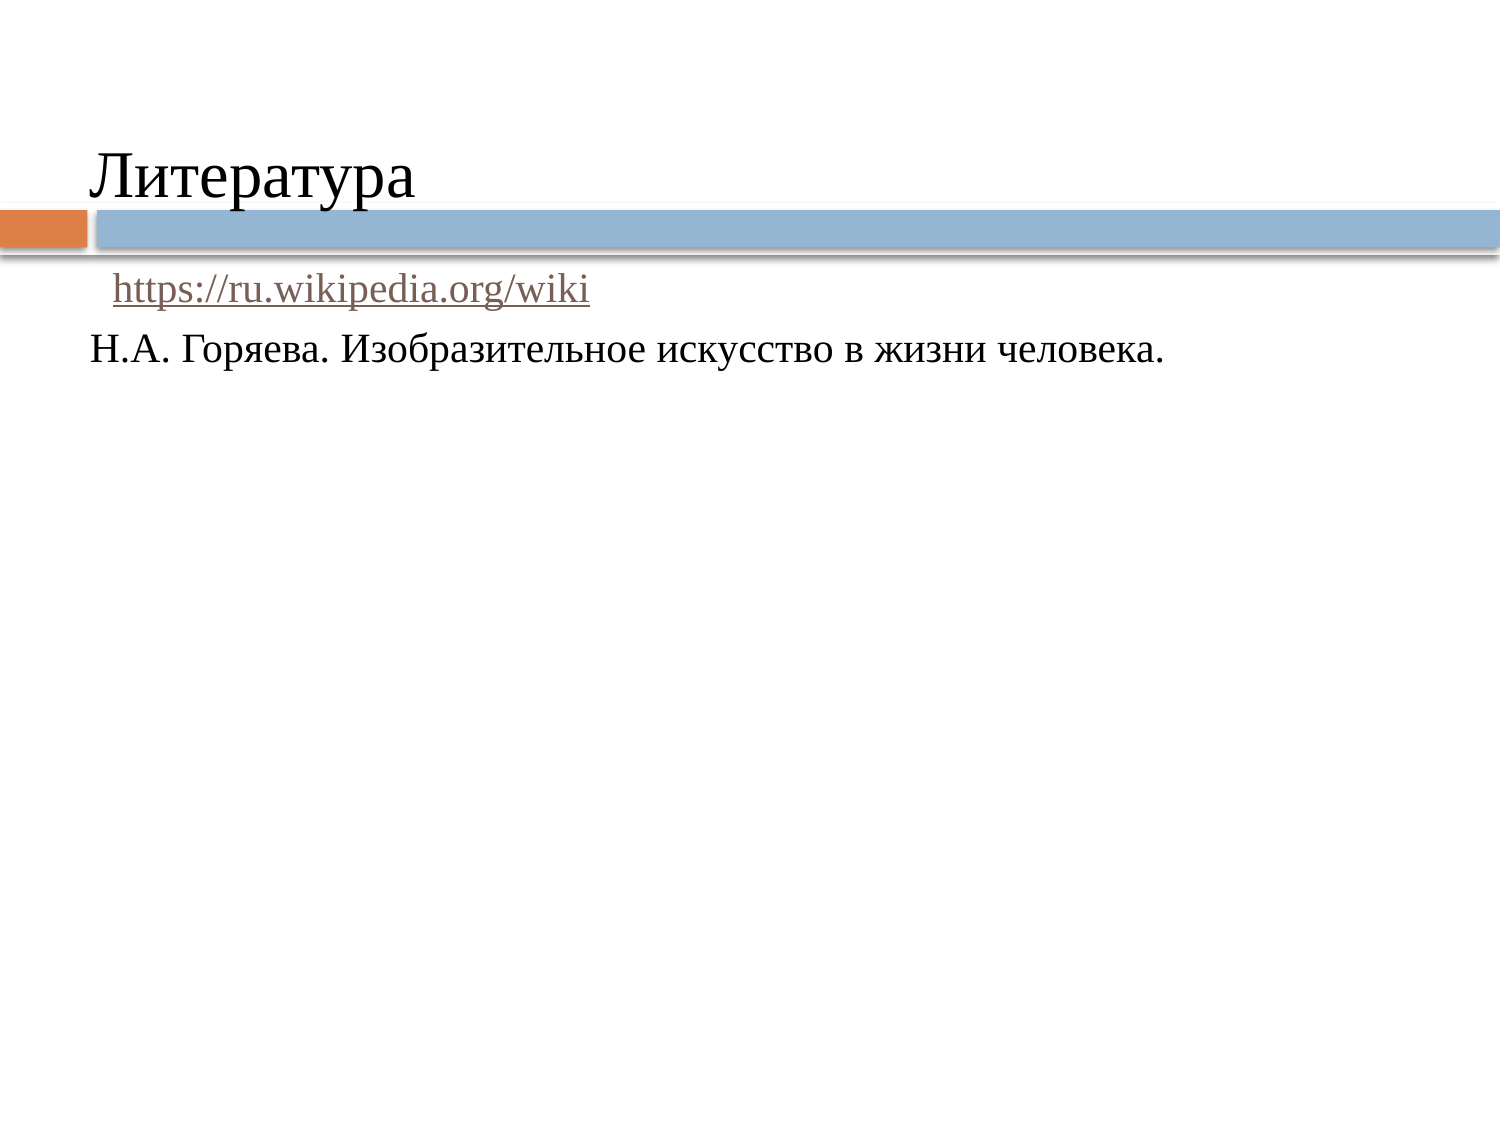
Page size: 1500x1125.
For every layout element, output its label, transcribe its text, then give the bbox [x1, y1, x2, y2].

title Литература https://ru.wikipedia.org/wiki Н.А. Горяева. Изобразительное искусство в жизни человека. [75, 45, 1425, 787]
